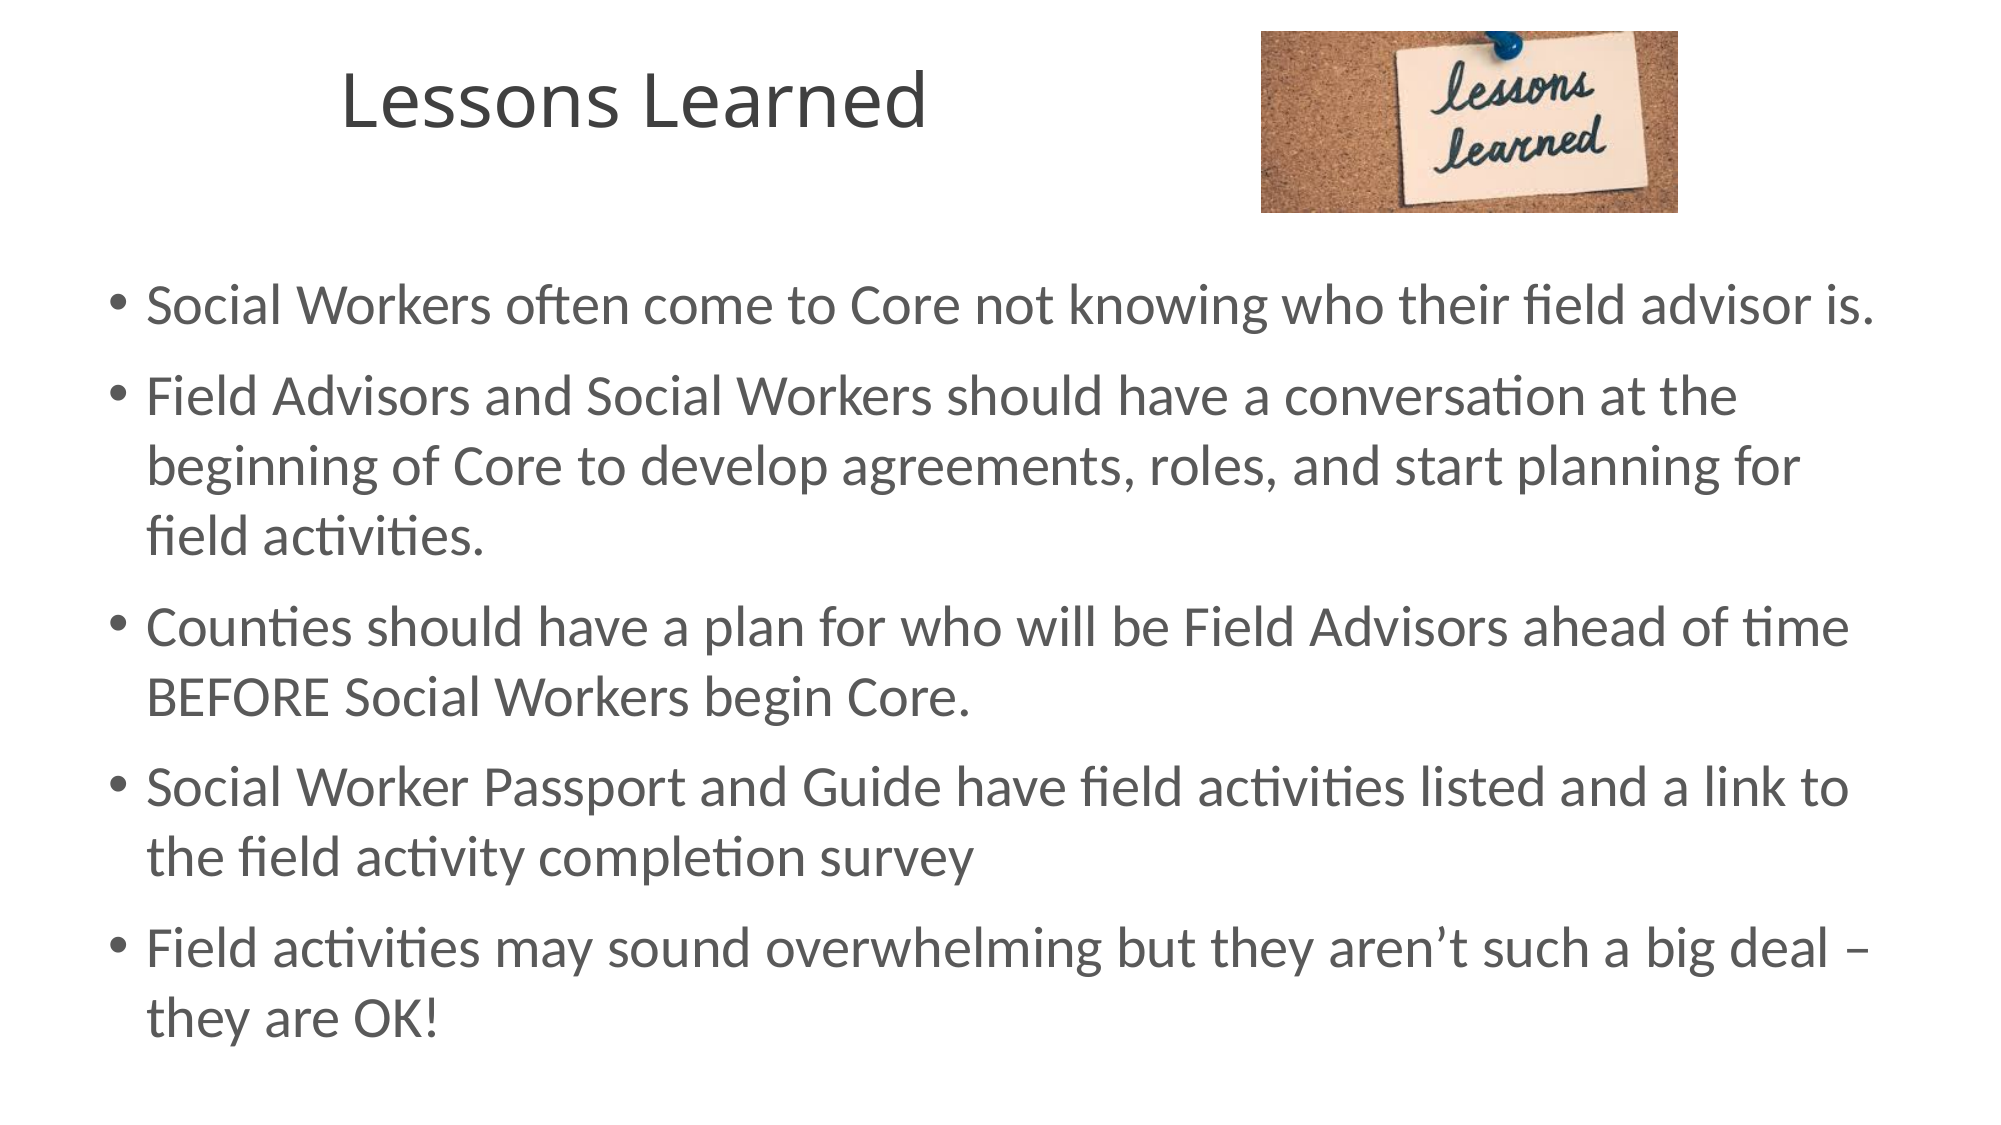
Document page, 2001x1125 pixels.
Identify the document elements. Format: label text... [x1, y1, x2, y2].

title Lessons Learned [324, 31, 1113, 175]
picture [1260, 31, 1678, 213]
list Social Workers often come to Core not knowing who their field advisor is. Field Advisors and Social Workers should have a conversation at the beginning of Core to develop agreements, roles, and start planning for field activities. Counties should have a plan for who will be Field Advisors ahead of time BEFORE Social Workers begin Core. Social Worker Passport and Guide have field activities listed and a link to the field activity completion survey Field activities may sound overwhelming but they aren’t such a big deal – they are OK! [93, 258, 1927, 1125]
